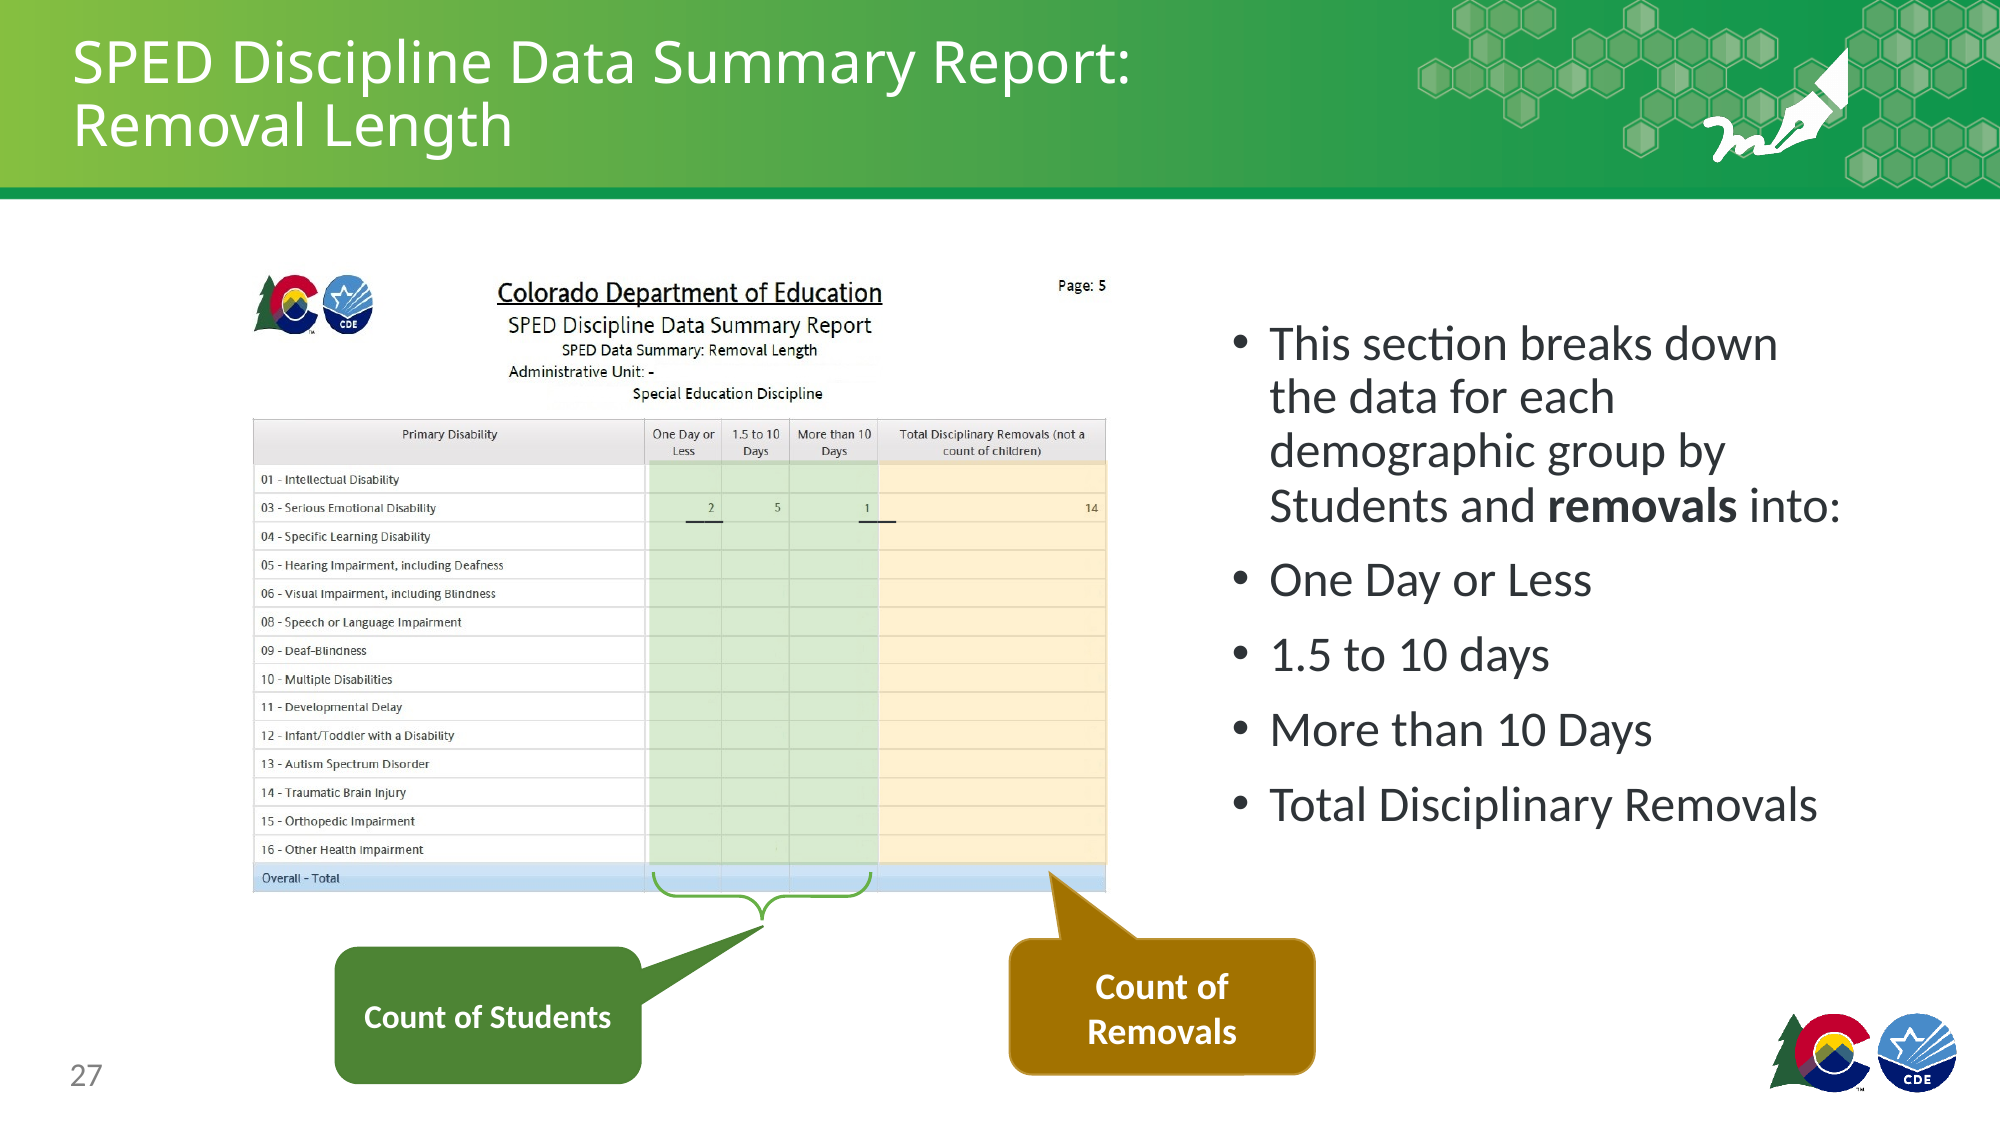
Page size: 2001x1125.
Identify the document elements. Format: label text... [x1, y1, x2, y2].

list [210, 235, 1148, 909]
picture [1768, 1012, 1957, 1093]
picture [0, 0, 2000, 200]
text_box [335, 460, 1315, 1084]
title SPED Discipline Data Summary Report: Removal Length [72, 33, 1396, 182]
list This section breaks down the data for each demographic group by Students and removals into: One Day or Less 1.5 to 10 days More than 10 Days Total Disciplinary Removals [1216, 254, 1863, 969]
slide_number 27 [54, 1042, 505, 1103]
